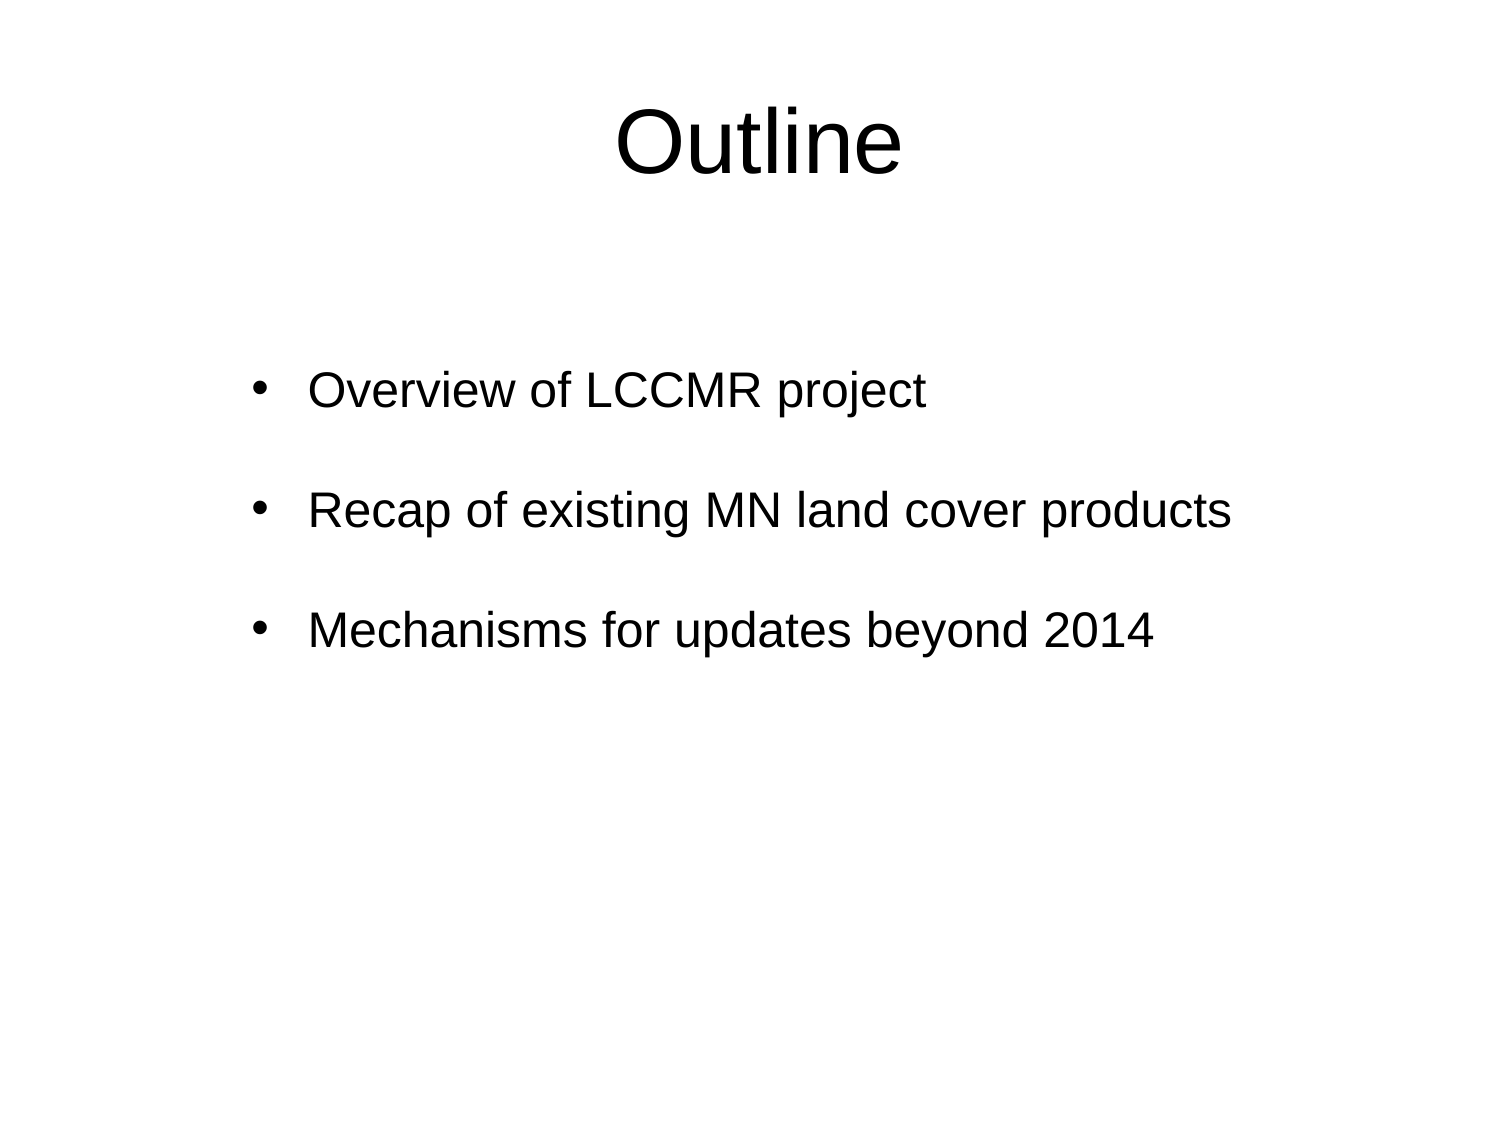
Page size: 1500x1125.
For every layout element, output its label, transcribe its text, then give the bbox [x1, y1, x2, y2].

title Outline [99, 75, 1420, 317]
text_box Overview of LCCMR project Recap of existing MN land cover products Mechanisms for updates beyond 2014 [236, 349, 1248, 785]
